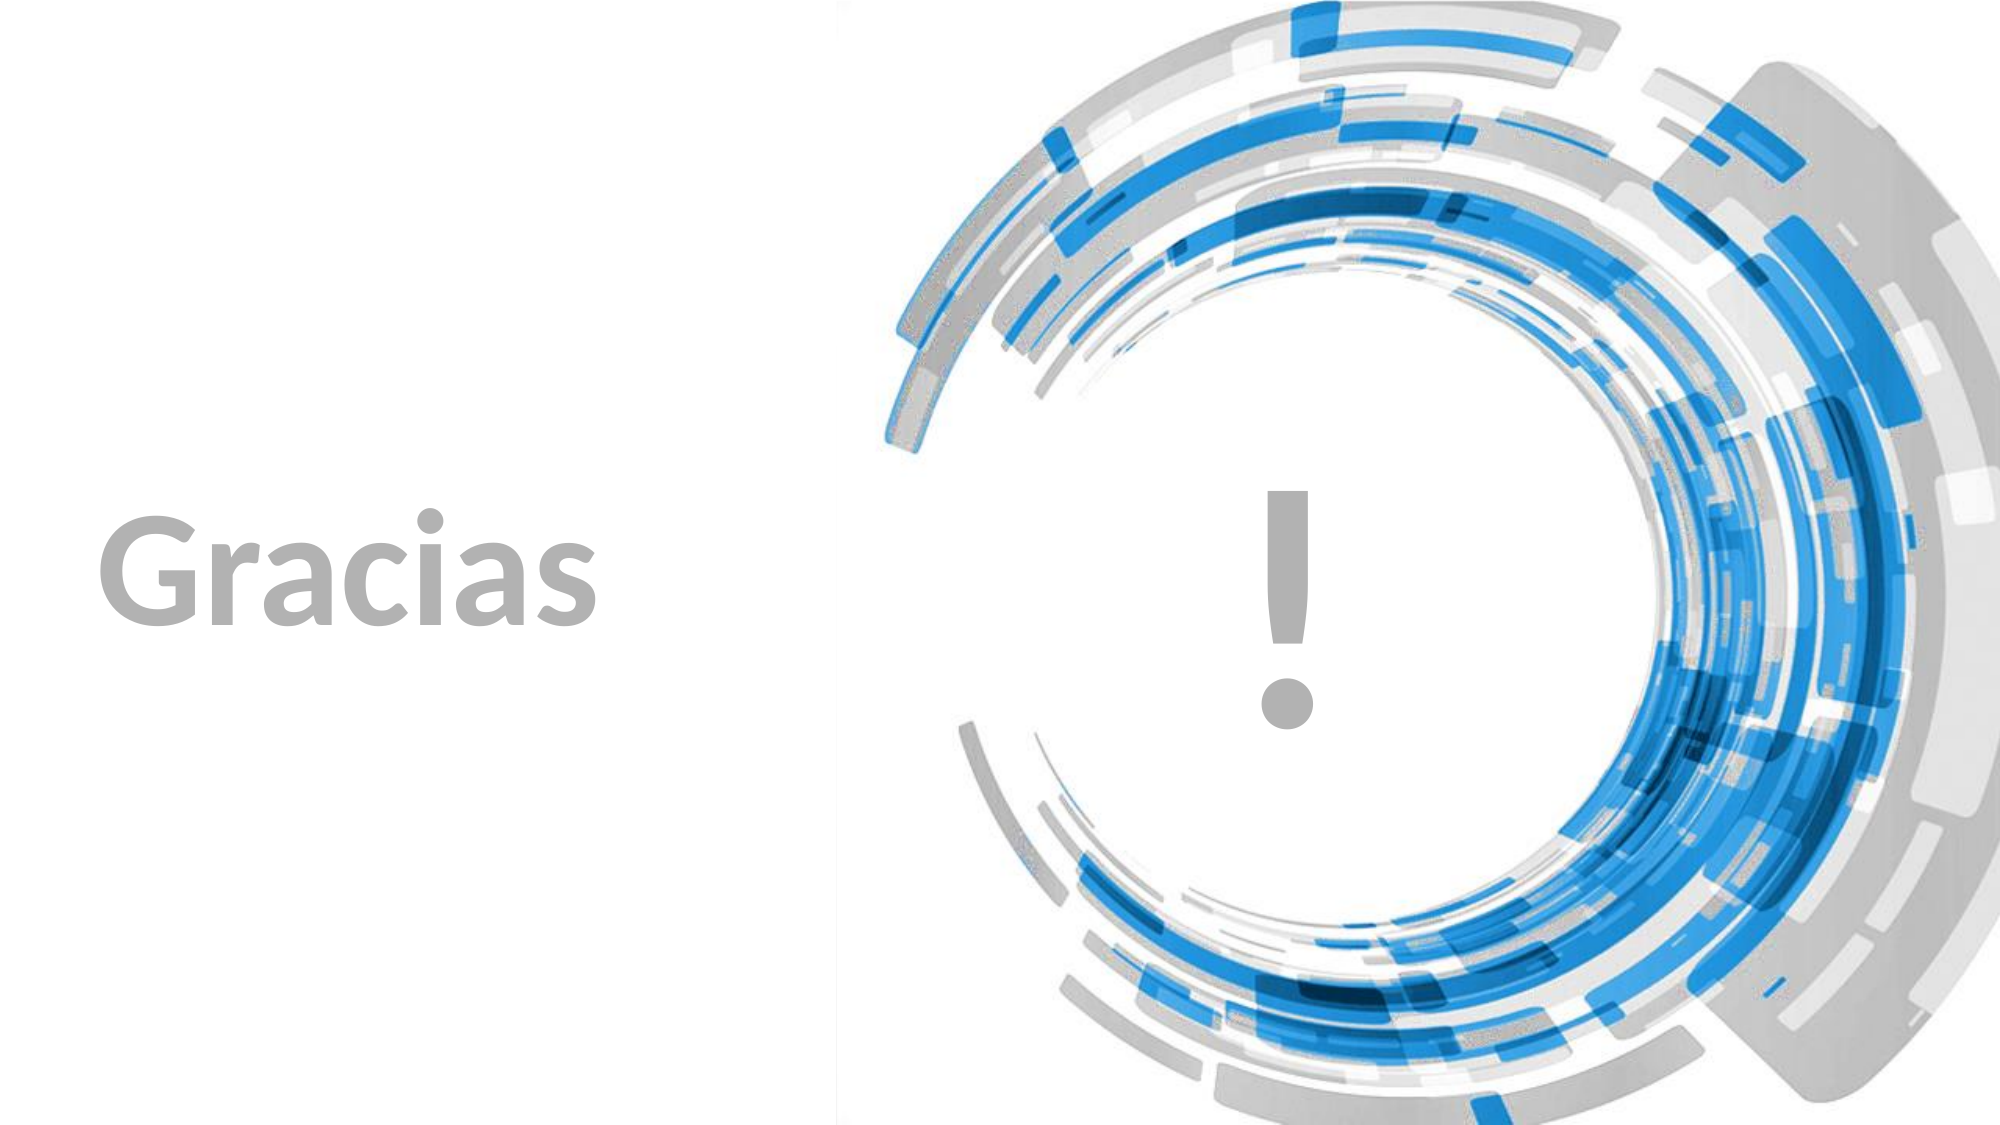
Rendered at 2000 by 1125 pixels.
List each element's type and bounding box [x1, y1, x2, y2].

text_box [0, 0, 2000, 1125]
text_box [94, 373, 1361, 809]
